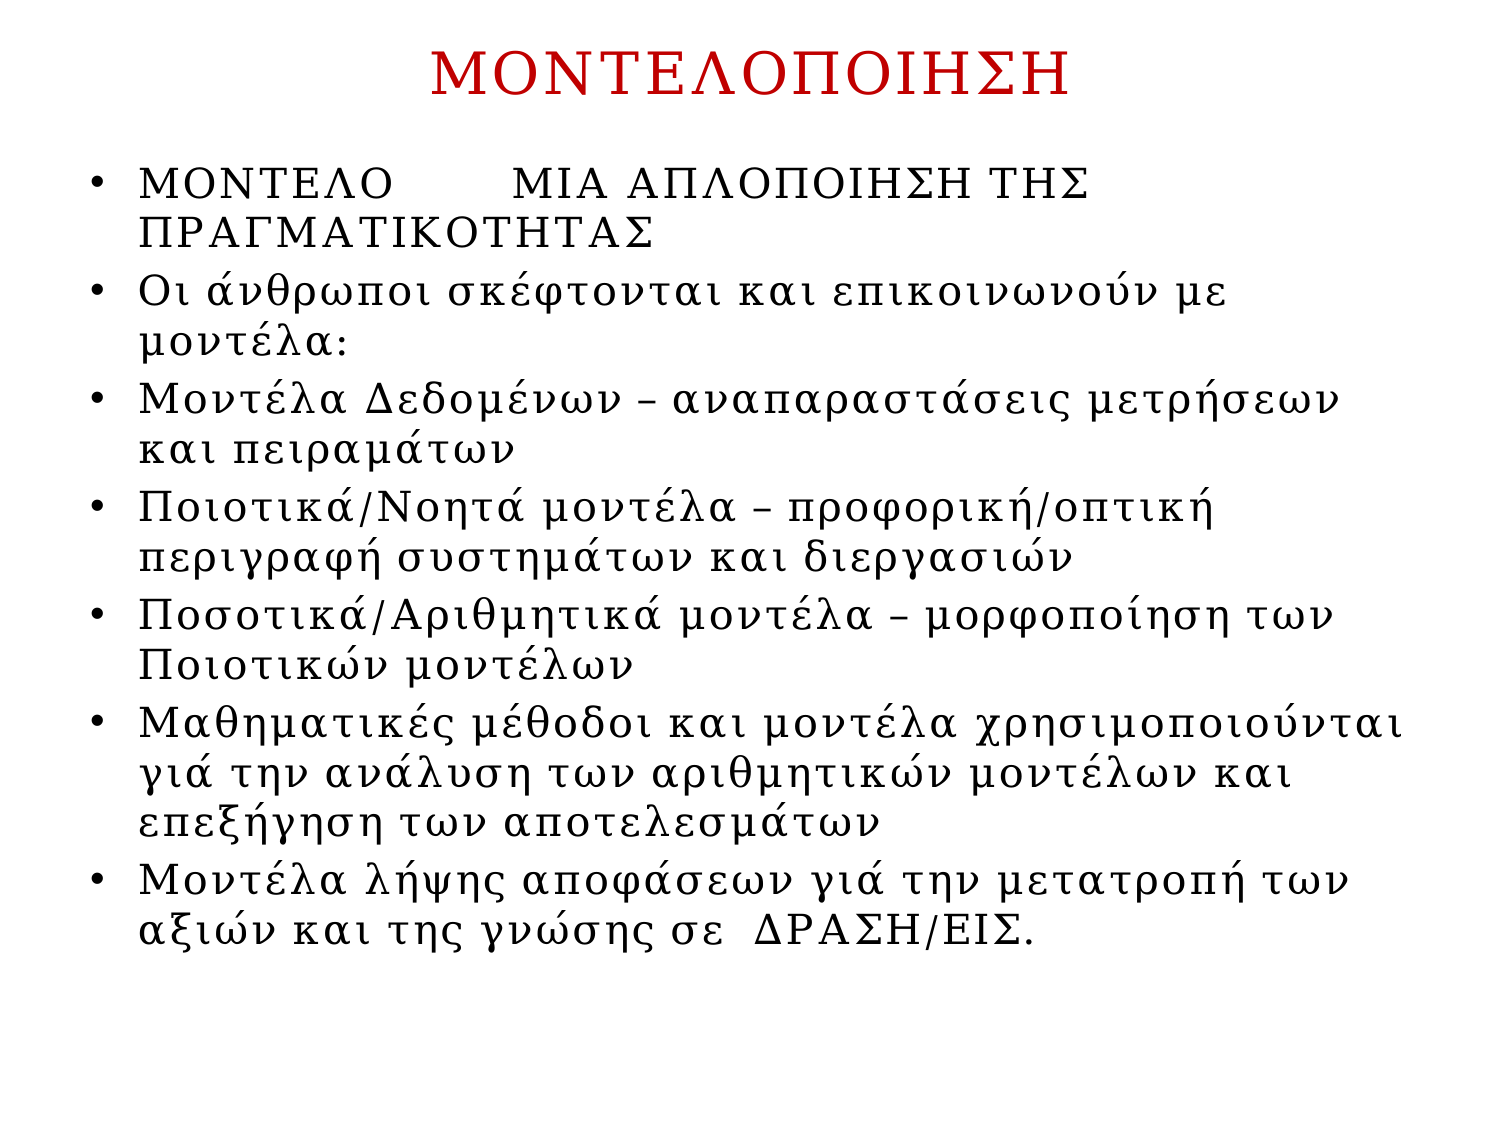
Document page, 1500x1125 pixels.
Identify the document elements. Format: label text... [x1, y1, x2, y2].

list ΜΟΝΤΕΛΟ ΜΙΑ ΑΠΛΟΠΟΙΗΣΗ ΤΗΣ ΠΡΑΓΜΑΤΙΚΟΤΗΤΑΣ Οι άνθρωποι σκέφτονται και επικοινωνούν με μοντέλα: Μοντέλα Δεδομένων – αναπαραστάσεις μετρήσεων και πειραμάτων Ποιοτικά/Νοητά μοντέλα – προφορική/οπτική περιγραφή συστημάτων και διεργασιών Ποσοτικά/Αριθμητικά μοντέλα – μορφοποίηση των Ποιοτικών μοντέλων Μαθηματικές μέθοδοι και μοντέλα χρησιμοποιούνται γιά την ανάλυση των αριθμητικών μοντέλων και επεξήγηση των αποτελεσμάτων Μοντέλα λήψης αποφάσεων γιά την μετατροπή των αξιών και της γνώσης σε ΔΡΑΣΗ/ΕΙΣ. [75, 149, 1425, 1005]
title ΜΟΝΤΕΛΟΠΟΙΗΣΗ [75, 30, 1425, 112]
